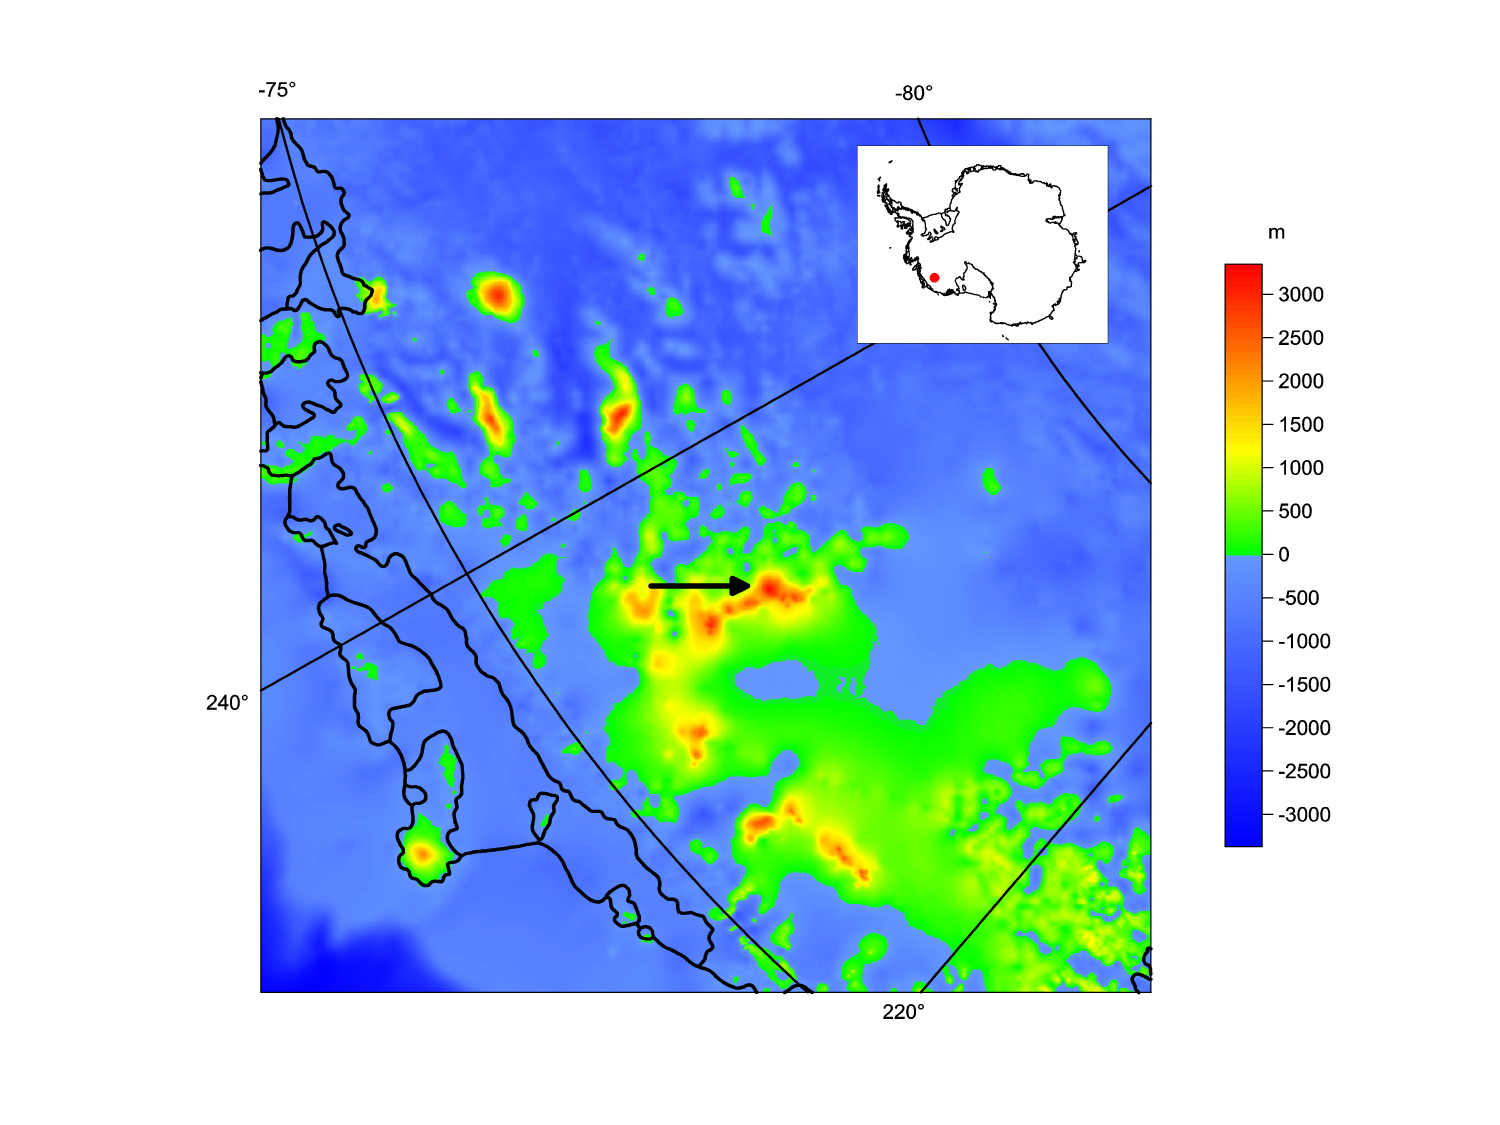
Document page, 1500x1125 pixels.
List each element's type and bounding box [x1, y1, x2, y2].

picture [206, 78, 1331, 1023]
